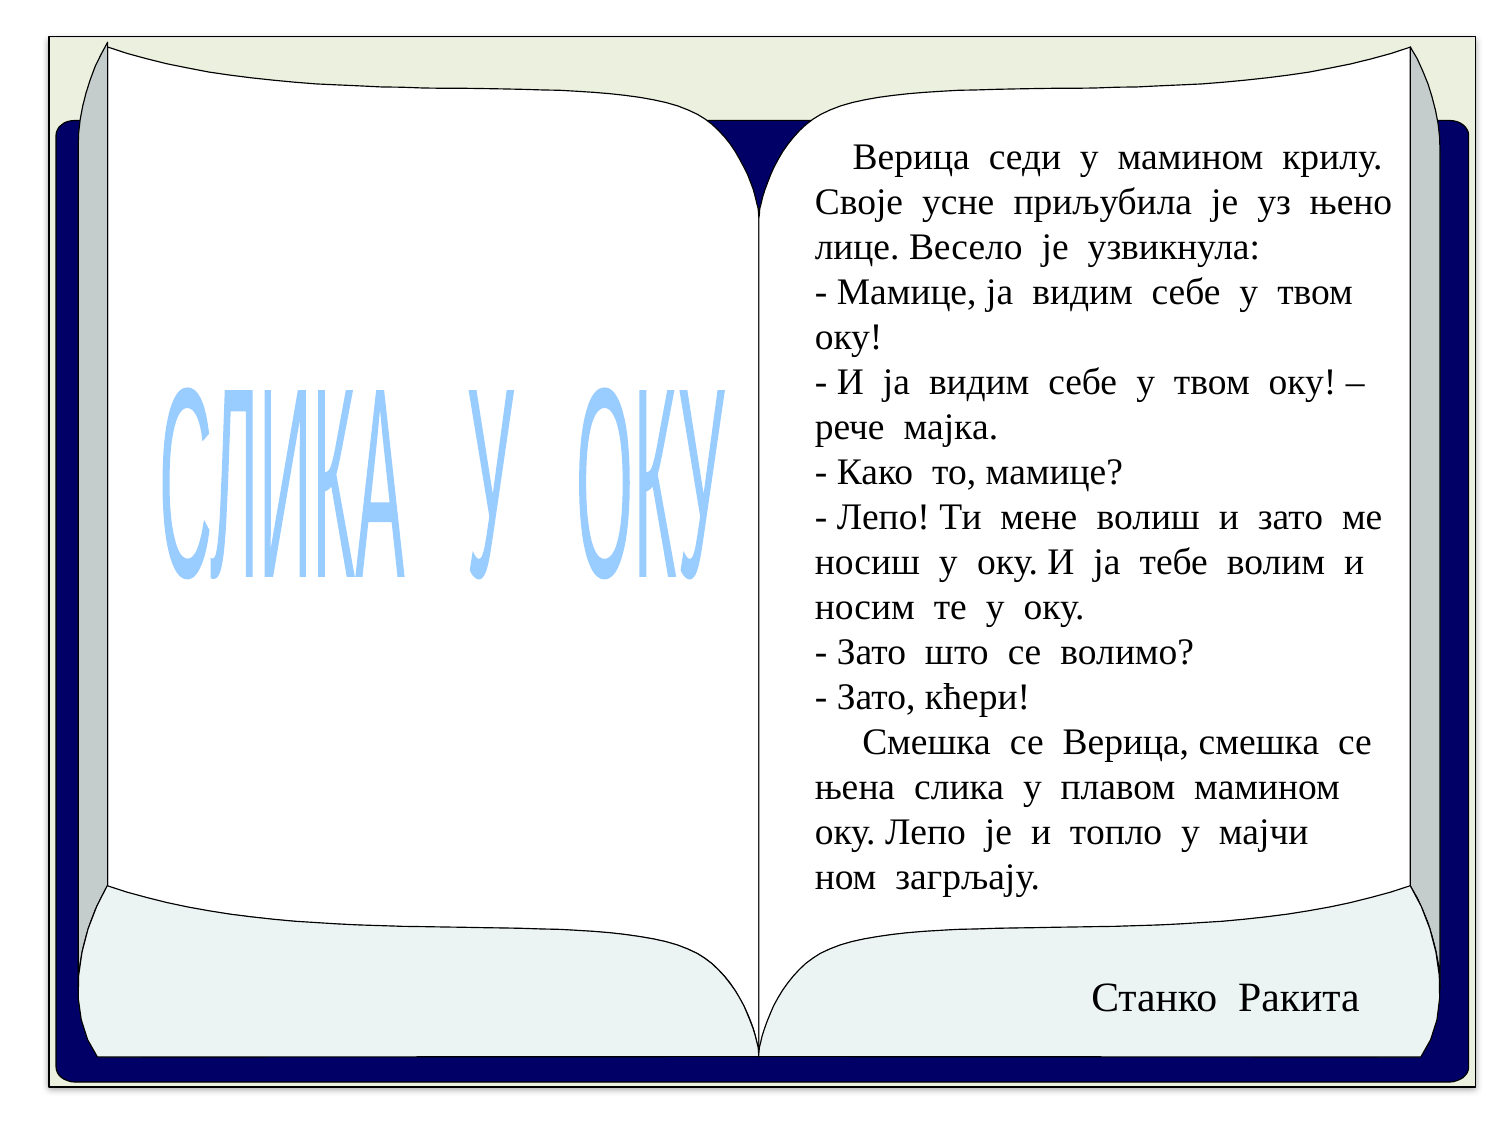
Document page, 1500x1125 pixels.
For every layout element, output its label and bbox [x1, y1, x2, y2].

picture [49, 37, 1476, 1087]
